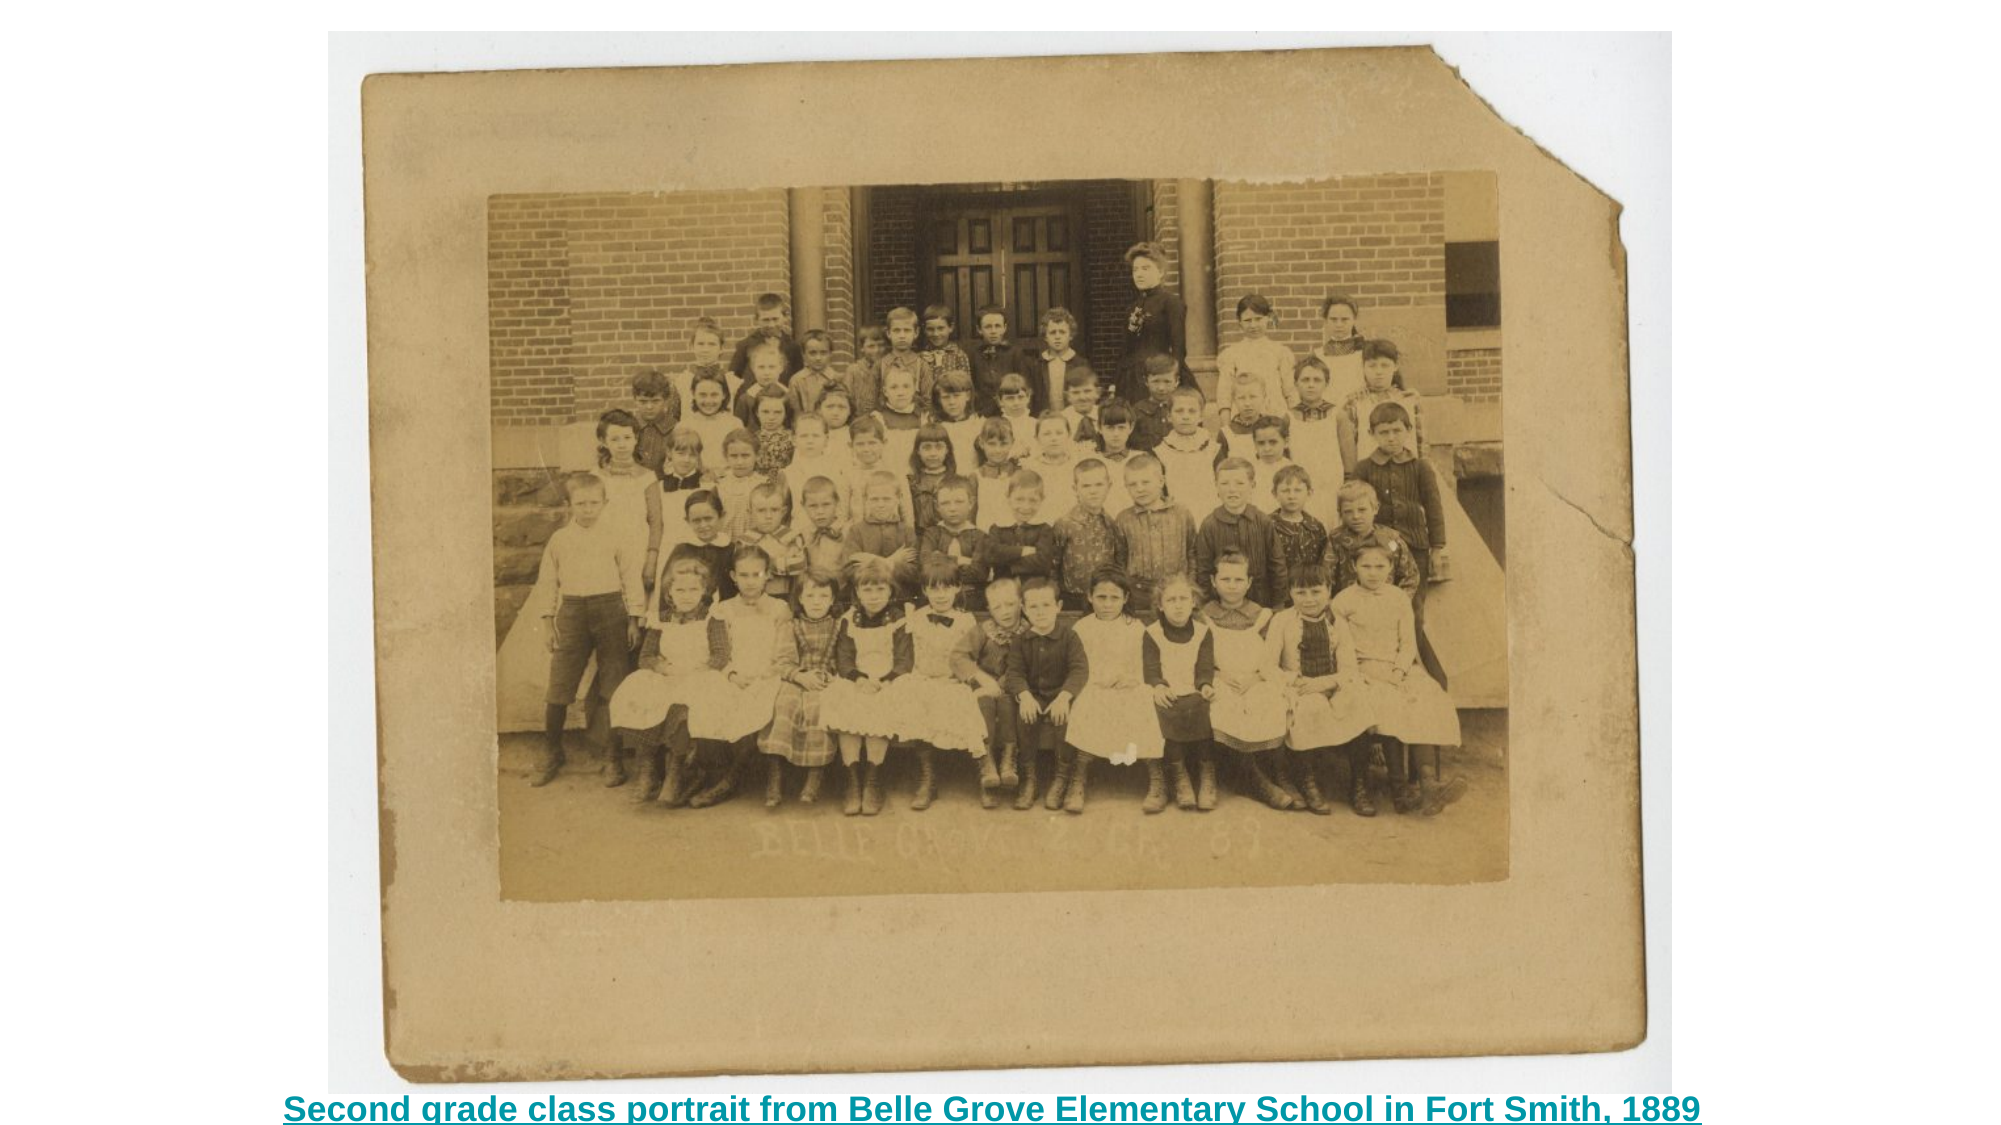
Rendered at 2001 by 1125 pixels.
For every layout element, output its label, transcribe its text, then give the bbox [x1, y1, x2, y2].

picture [328, 31, 1672, 1094]
text_box Second grade class portrait from Belle Grove Elementary School in Fort Smith, 1889 [268, 983, 1789, 1125]
